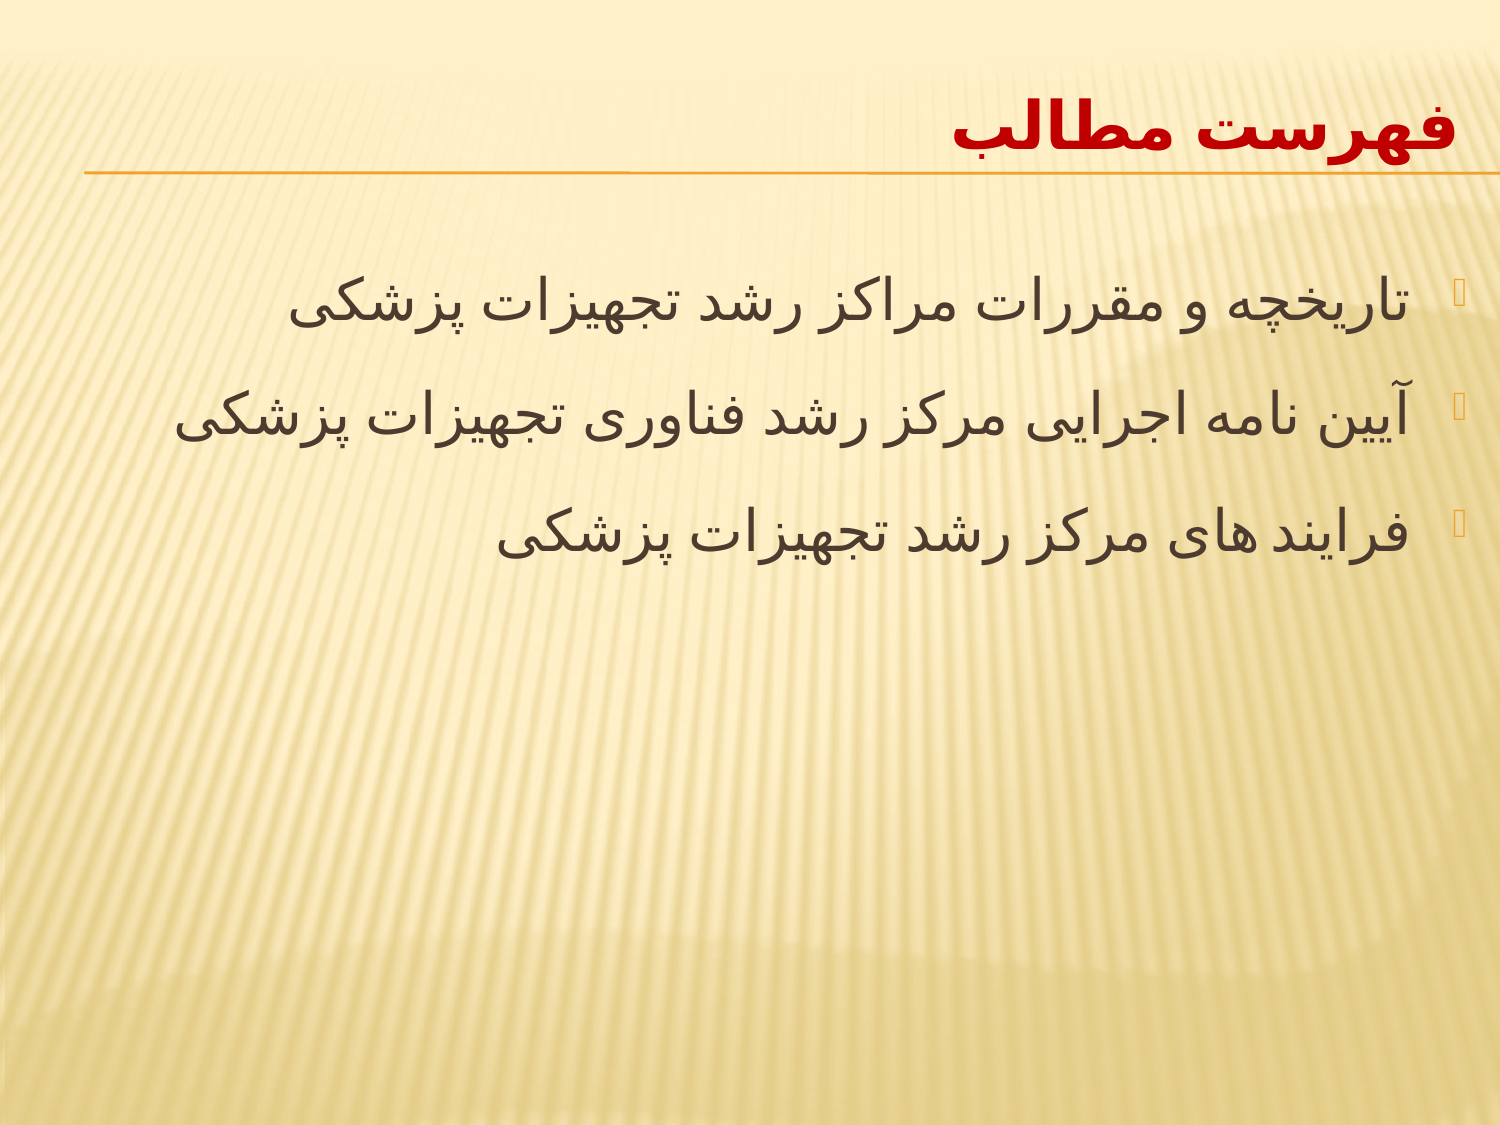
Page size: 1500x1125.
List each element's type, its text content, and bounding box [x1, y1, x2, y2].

title فهرست مطالب [50, 54, 1475, 192]
list تاریخچه و مقررات مراکز رشد تجهیزات پزشکی آیین نامه اجرایی مرکز رشد فناوری تجهیزات پزشکی فرایند های مرکز رشد تجهیزات پزشکی [41, 254, 1483, 998]
